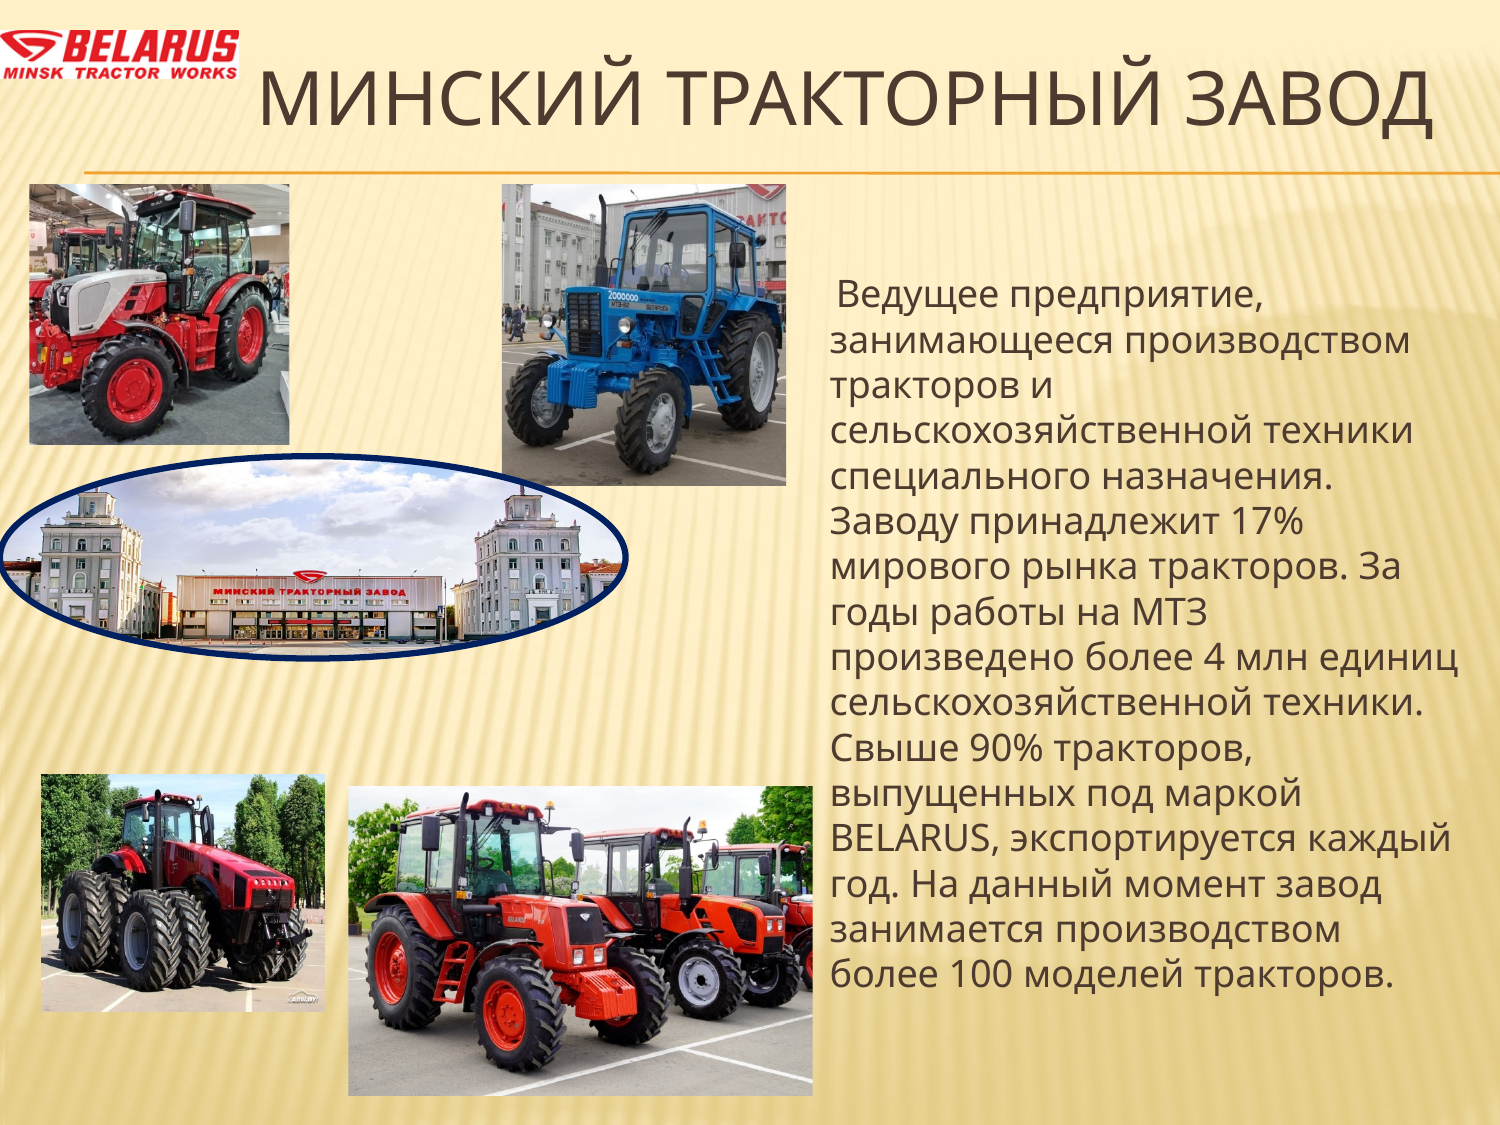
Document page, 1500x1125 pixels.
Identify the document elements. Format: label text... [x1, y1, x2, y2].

picture [40, 762, 326, 1012]
title Минский тракторный завод [242, 19, 1475, 173]
picture [0, 184, 787, 659]
list Ведущее предприятие, занимающееся производством тракторов и сельскохозяйственной техники специального назначения. Заводу принадлежит 17% мирового рынка тракторов. За годы работы на МТЗ произведено более 4 млн единиц сельскохозяйственной техники. Свыше 90% тракторов, выпущенных под маркой BELARUS, экспортируется каждый год. На данный момент завод занимается производством более 100 моделей тракторов. [762, 262, 1475, 1038]
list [29, 184, 290, 445]
picture [348, 786, 813, 1096]
picture [0, 30, 239, 79]
